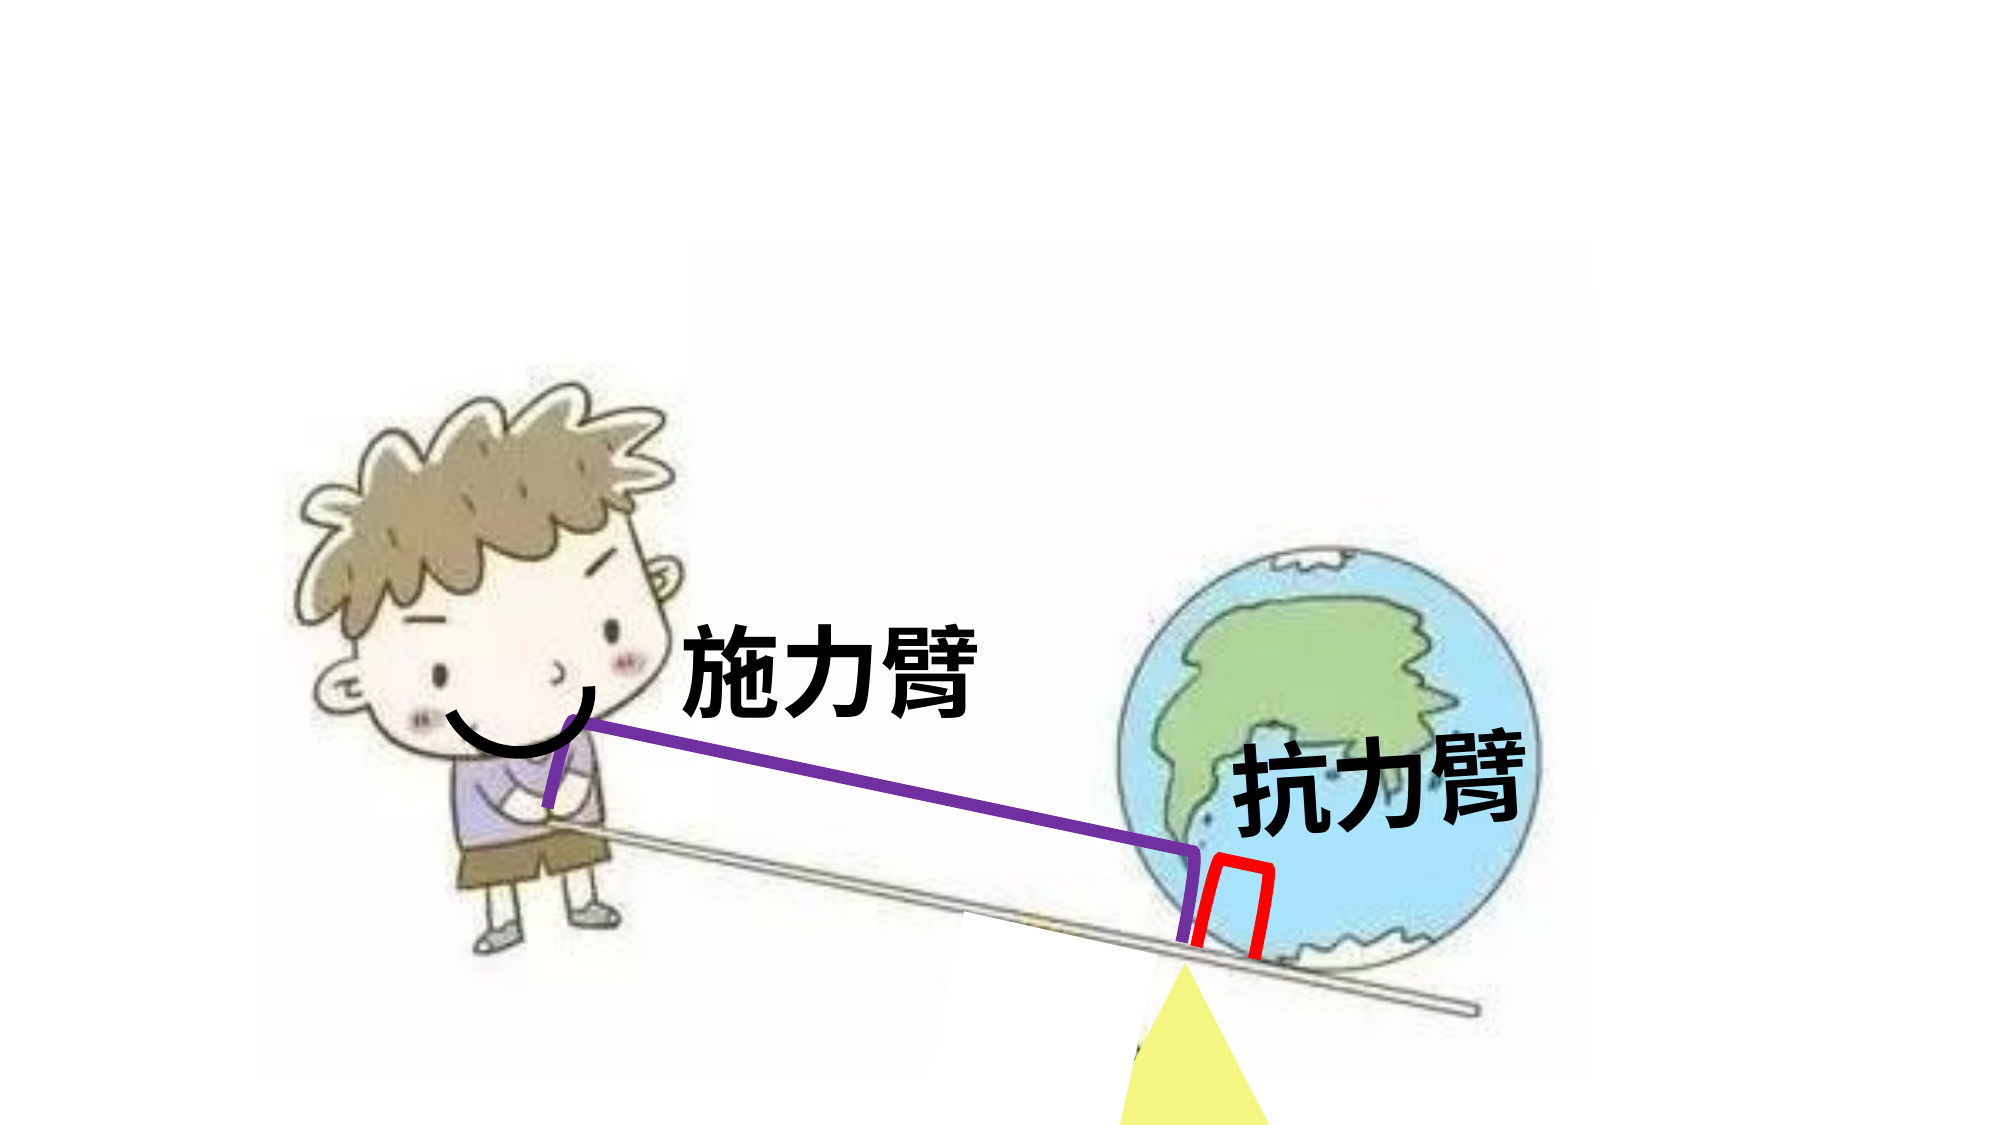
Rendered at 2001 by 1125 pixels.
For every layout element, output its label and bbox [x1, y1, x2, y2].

text_box [258, 243, 1591, 1125]
